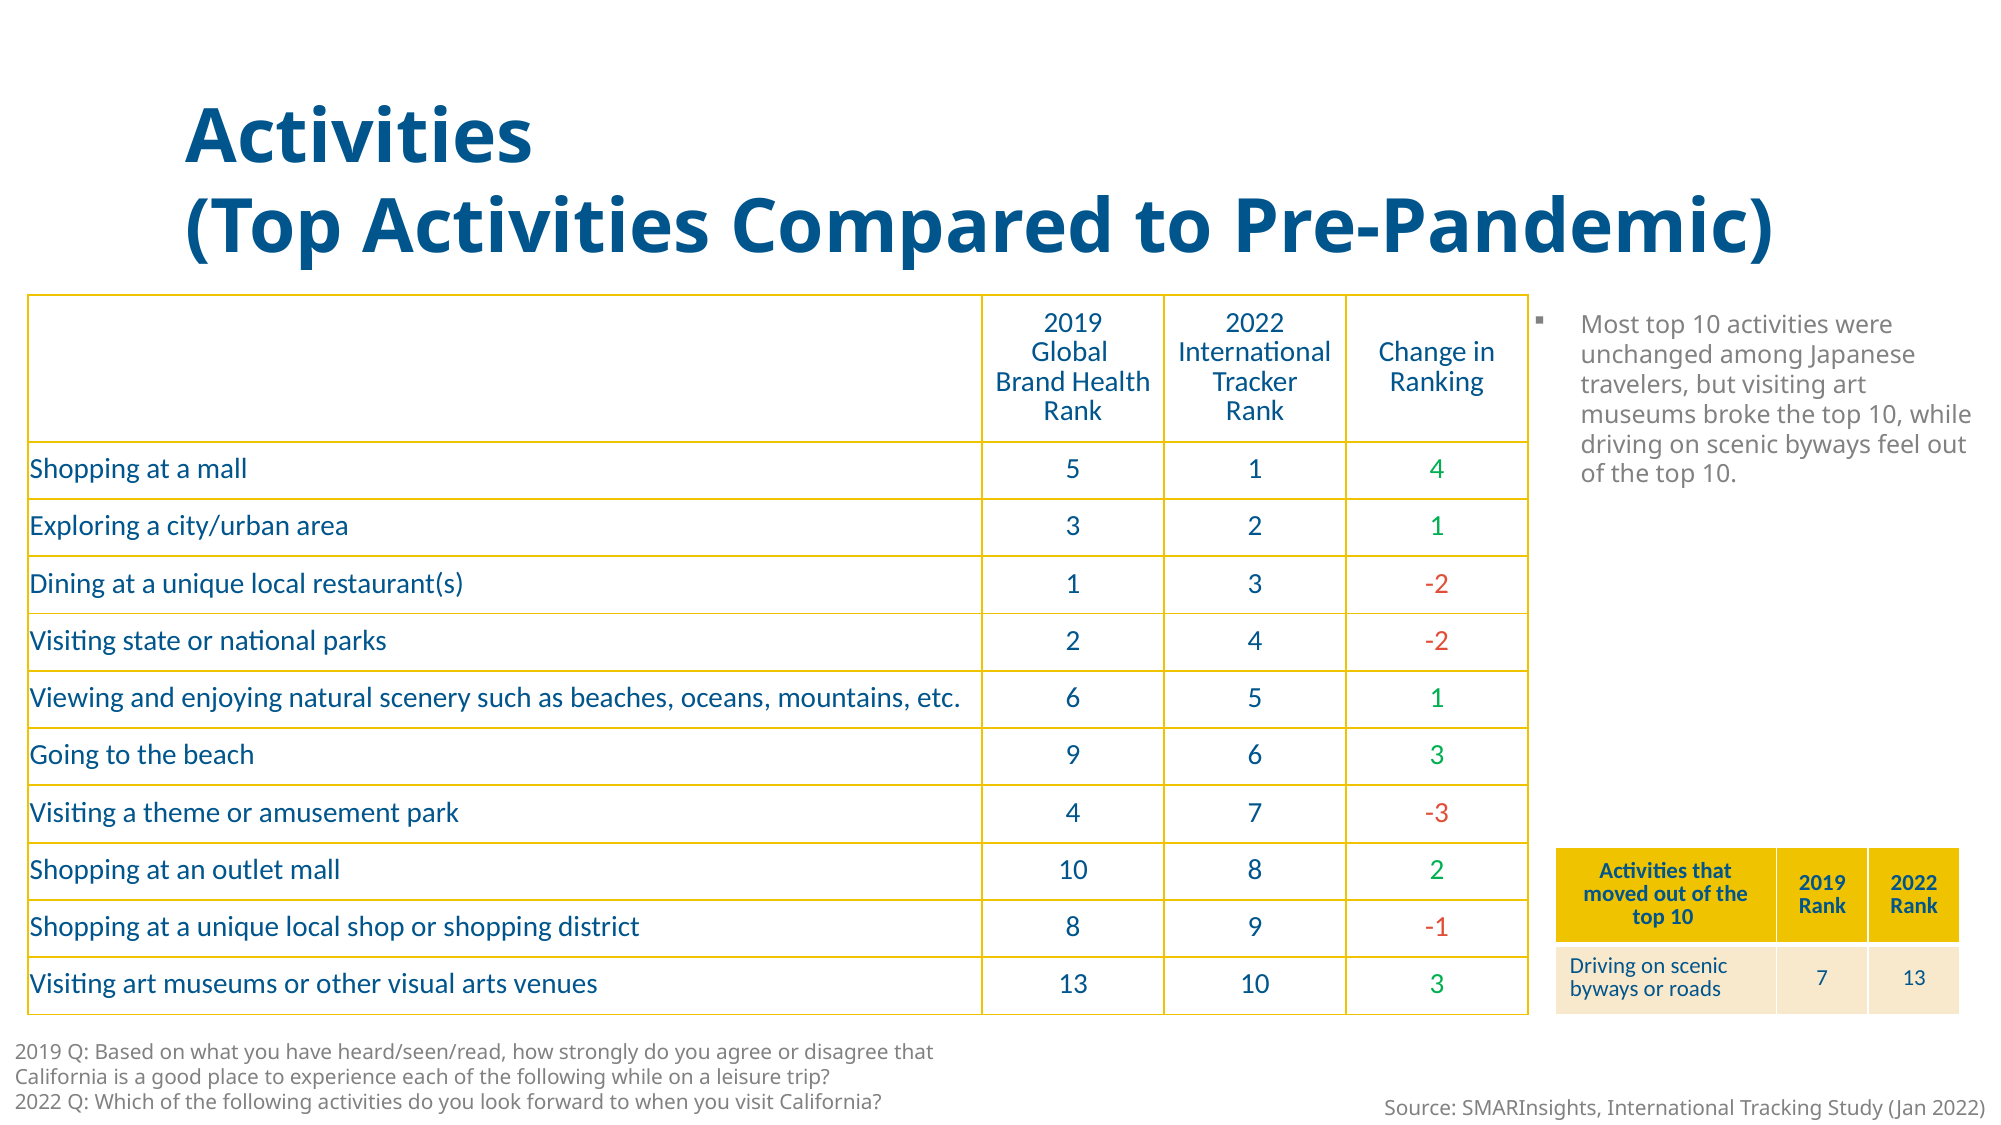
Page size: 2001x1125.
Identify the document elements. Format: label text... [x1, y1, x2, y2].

text_box 2019 Q: Based on what you have heard/seen/read, how strongly do you agree or disagree that California is a good place to experience each of the following while on a leisure trip? 2022 Q: Which of the following activities do you look forward to when you visit California? [0, 1031, 1344, 1125]
table_cell 3 [983, 500, 1163, 555]
table_cell Shopping at a mall [29, 443, 981, 498]
table_header Change in Ranking [1347, 296, 1527, 441]
table_cell 5 [1165, 672, 1345, 727]
table_cell 9 [983, 729, 1163, 784]
table_cell -2 [1347, 557, 1527, 613]
table_cell 7 [1165, 786, 1345, 842]
table_cell -1 [1347, 901, 1527, 956]
table_cell 3 [1347, 958, 1527, 1014]
table_cell 1 [1347, 672, 1527, 727]
table_cell 8 [1165, 844, 1345, 899]
table_cell Viewing and enjoying natural scenery such as beaches, oceans, mountains, etc. [29, 672, 981, 727]
table_cell 13 [1869, 947, 1959, 1014]
table_cell 4 [1165, 614, 1345, 670]
table_cell Shopping at an outlet mall [29, 844, 981, 899]
text_box Source: SMARInsights, International Tracking Study (Jan 2022) [1110, 1087, 2000, 1125]
table_cell Driving on scenic byways or roads [1556, 947, 1776, 1014]
table_cell Exploring a city/urban area [29, 500, 981, 555]
text_box Most top 10 activities were unchanged among Japanese travelers, but visiting art museums broke the top 10, while driving on scenic byways feel out of the top 10. [1518, 300, 2000, 526]
table_cell Visiting a theme or amusement park [29, 786, 981, 842]
table_cell 2 [1165, 500, 1345, 555]
table_cell 7 [1777, 947, 1867, 1014]
table_header 2022 Rank [1869, 848, 1959, 942]
table_cell 10 [983, 844, 1163, 899]
table_header 2019 Rank [1777, 848, 1867, 942]
table_cell 4 [983, 786, 1163, 842]
table_cell 3 [1165, 557, 1345, 613]
table_cell 8 [983, 901, 1163, 956]
table_cell 1 [1165, 443, 1345, 498]
table_cell 4 [1347, 443, 1518, 498]
table_header 2022 International Tracker Rank [1165, 296, 1345, 441]
table_cell Going to the beach [29, 729, 981, 784]
table_cell -2 [1347, 614, 1527, 670]
table_cell -3 [1347, 786, 1527, 842]
table_cell Visiting art museums or other visual arts venues [29, 958, 981, 1014]
table_cell Visiting state or national parks [29, 614, 981, 670]
table_header 2019 Global Brand Health Rank [983, 296, 1163, 441]
table_cell 5 [983, 443, 1163, 498]
table_cell 9 [1165, 901, 1345, 956]
table_cell 10 [1165, 958, 1345, 1014]
table_header Activities that moved out of the top 10 [1556, 848, 1776, 942]
table_cell 13 [983, 958, 1163, 1014]
table_cell 3 [1347, 729, 1527, 784]
table_cell 2 [983, 614, 1163, 670]
table_header [29, 296, 981, 441]
table_cell Shopping at a unique local shop or shopping district [29, 901, 981, 956]
table_cell 6 [983, 672, 1163, 727]
list Activities (Top Activities Compared to Pre-Pandemic) [170, 80, 1830, 300]
table_cell 2 [1347, 844, 1527, 899]
table_cell Dining at a unique local restaurant(s) [29, 557, 981, 613]
table_cell 6 [1165, 729, 1345, 784]
table_cell 1 [1347, 500, 1527, 555]
table_cell 1 [983, 557, 1163, 613]
